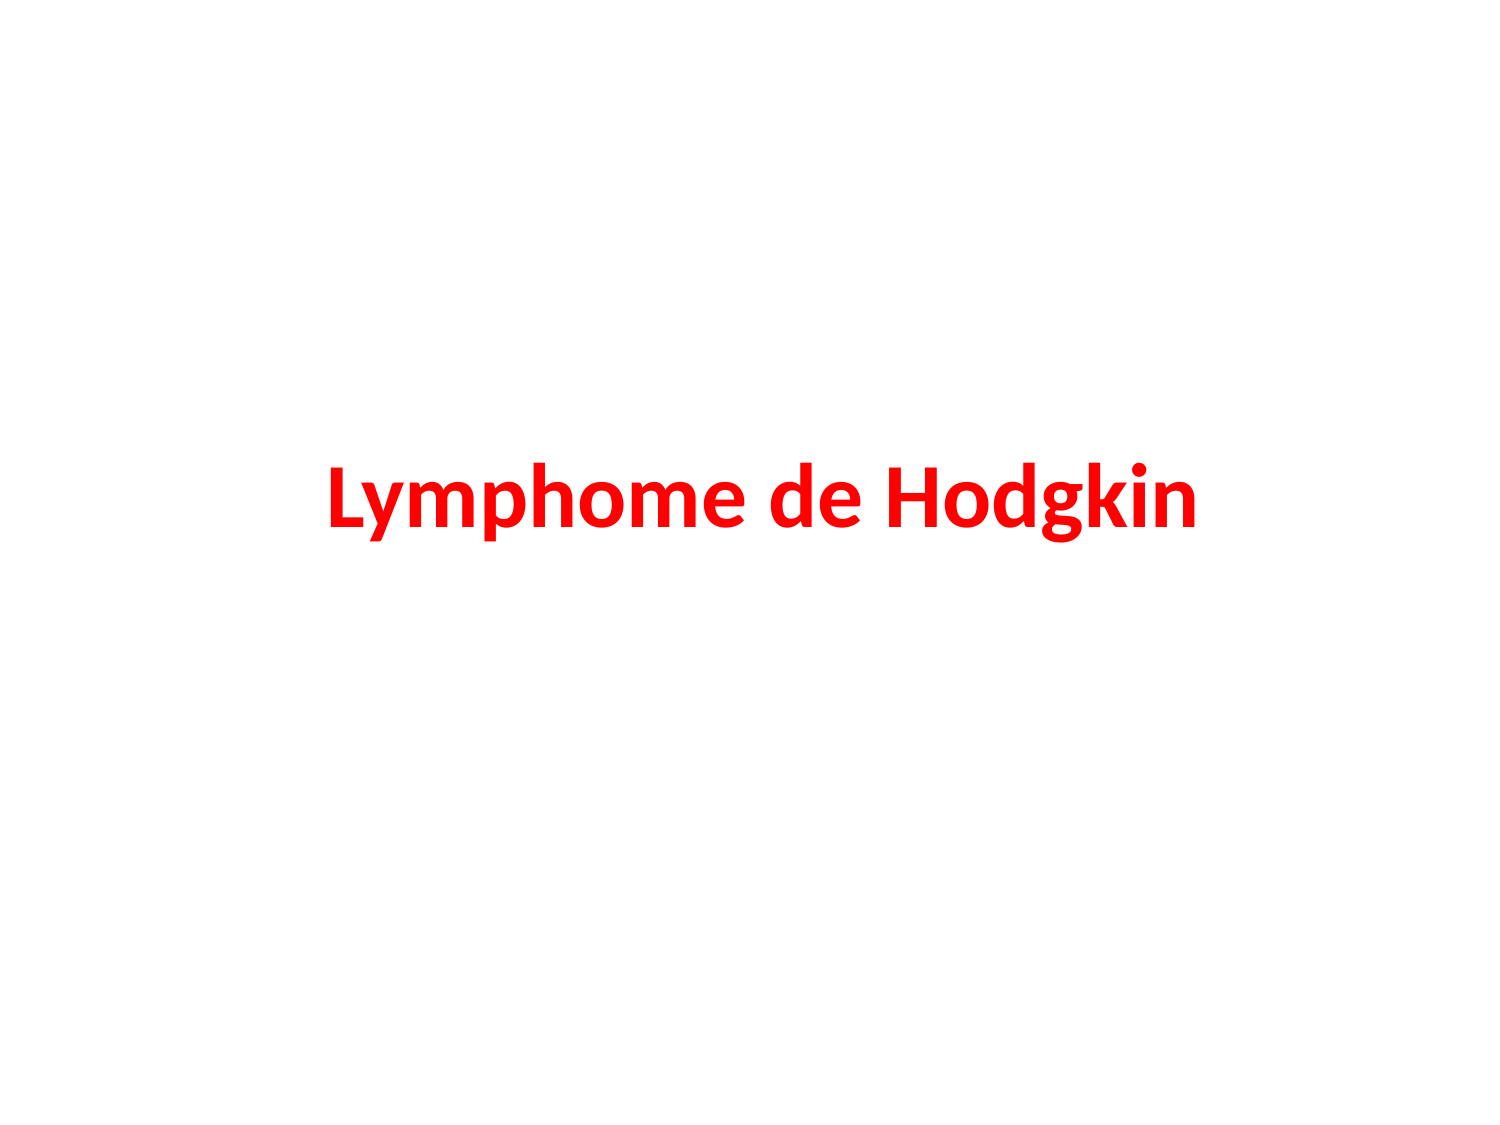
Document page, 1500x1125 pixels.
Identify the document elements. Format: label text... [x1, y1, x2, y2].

title Lymphome de Hodgkin [88, 326, 1439, 657]
